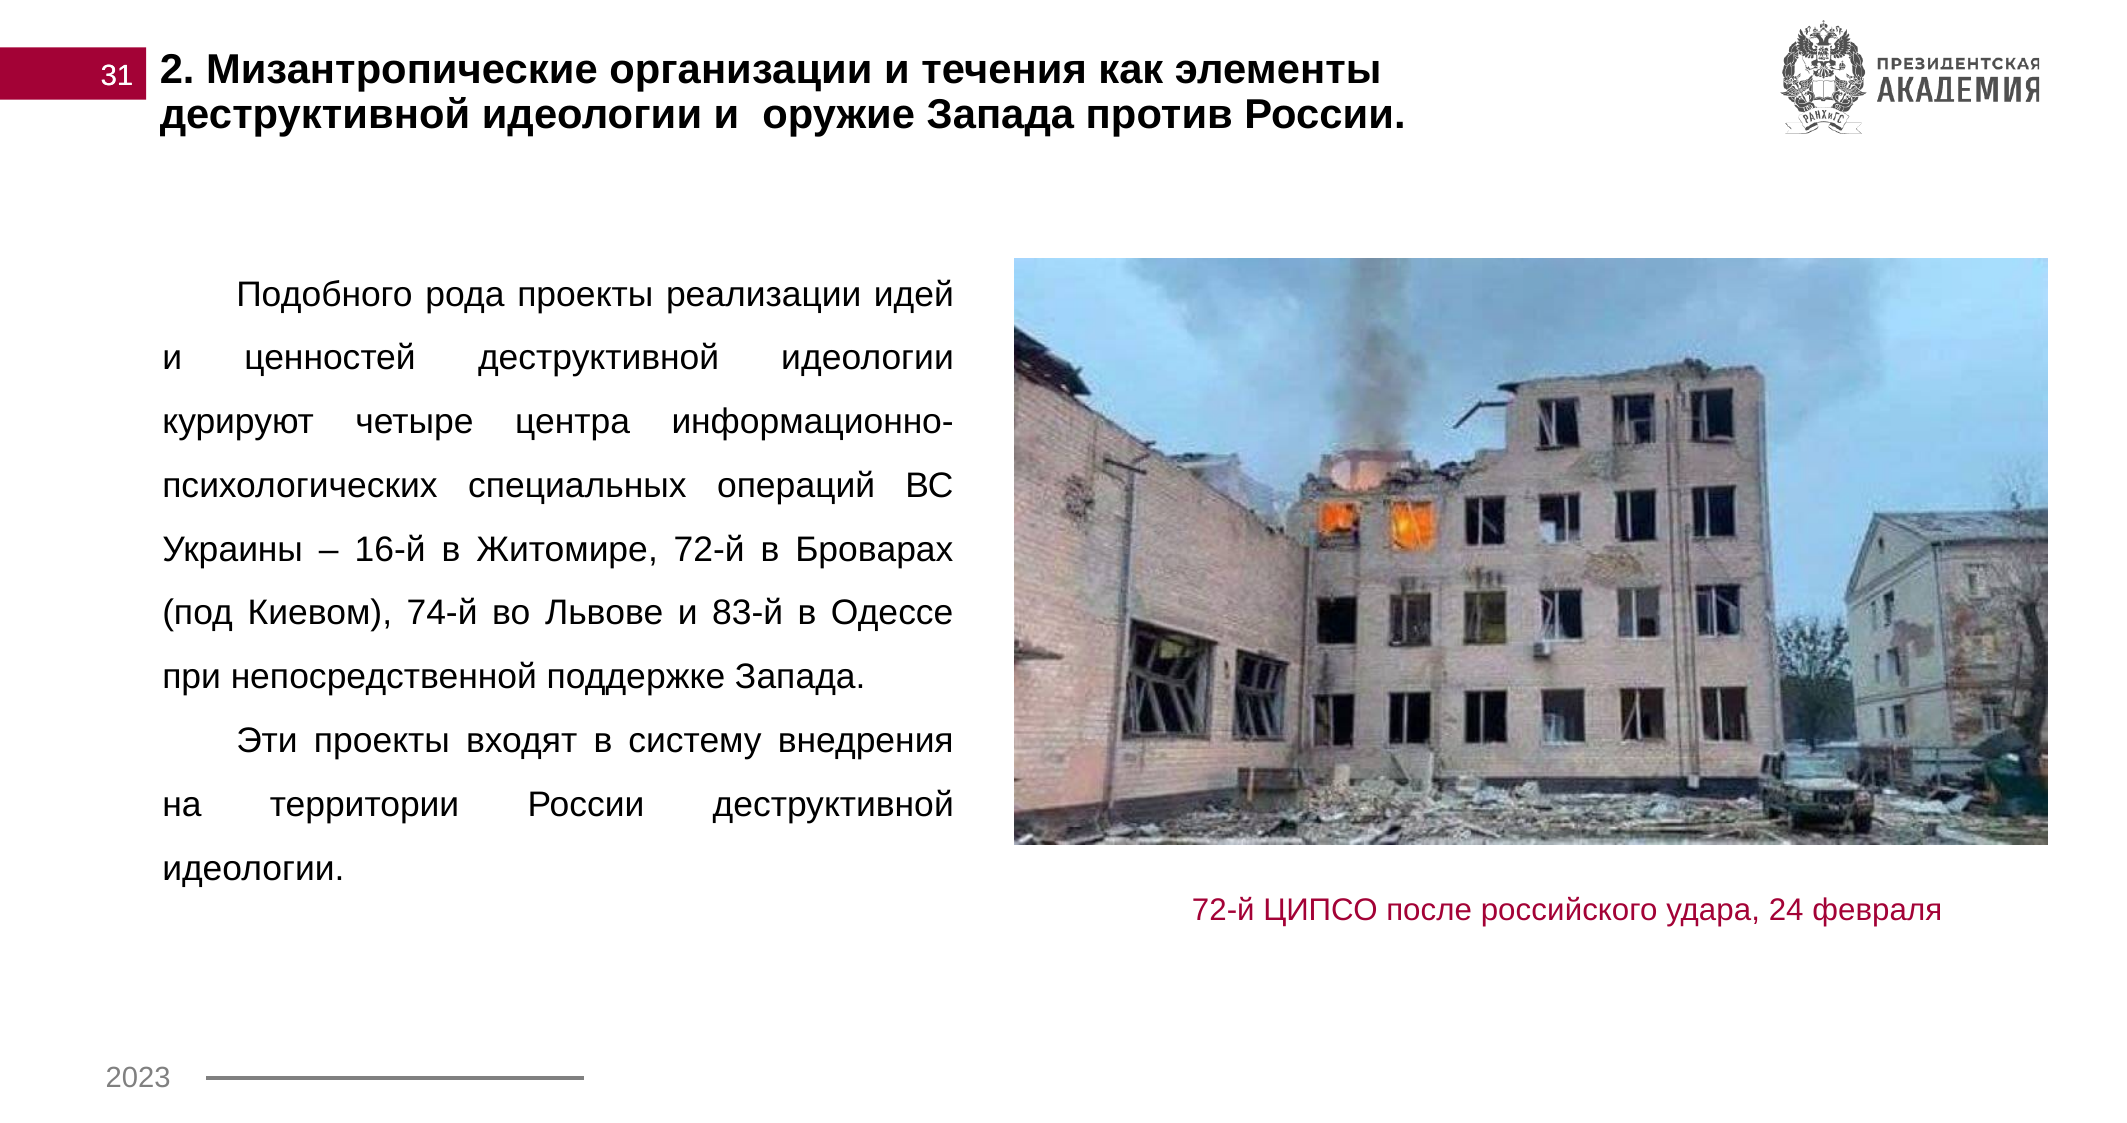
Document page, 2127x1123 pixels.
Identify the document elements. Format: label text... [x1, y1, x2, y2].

picture [1014, 258, 2048, 845]
picture [1780, 20, 2040, 134]
text_box 72-й ЦИПСО после российского удара, 24 февраля [1014, 863, 2048, 935]
text_box 2. Мизантропические организации и течения как элементы деструктивной идеологии и оружие Запада против России. [159, 47, 1542, 165]
text_box Подобного рода проекты реализации идей и ценностей деструктивной идеологии курируют четыре центра информационно-психологических специальных операций ВС Украины – 16-й в Житомире, 72-й в Броварах (под Киевом), 74-й во Львове и 83-й в Одессе при непосредственной поддержке Запада. Эти проекты входят в систему внедрения на территории России деструктивной идеологии. [147, 242, 969, 895]
slide_number 31 [27, 43, 149, 104]
